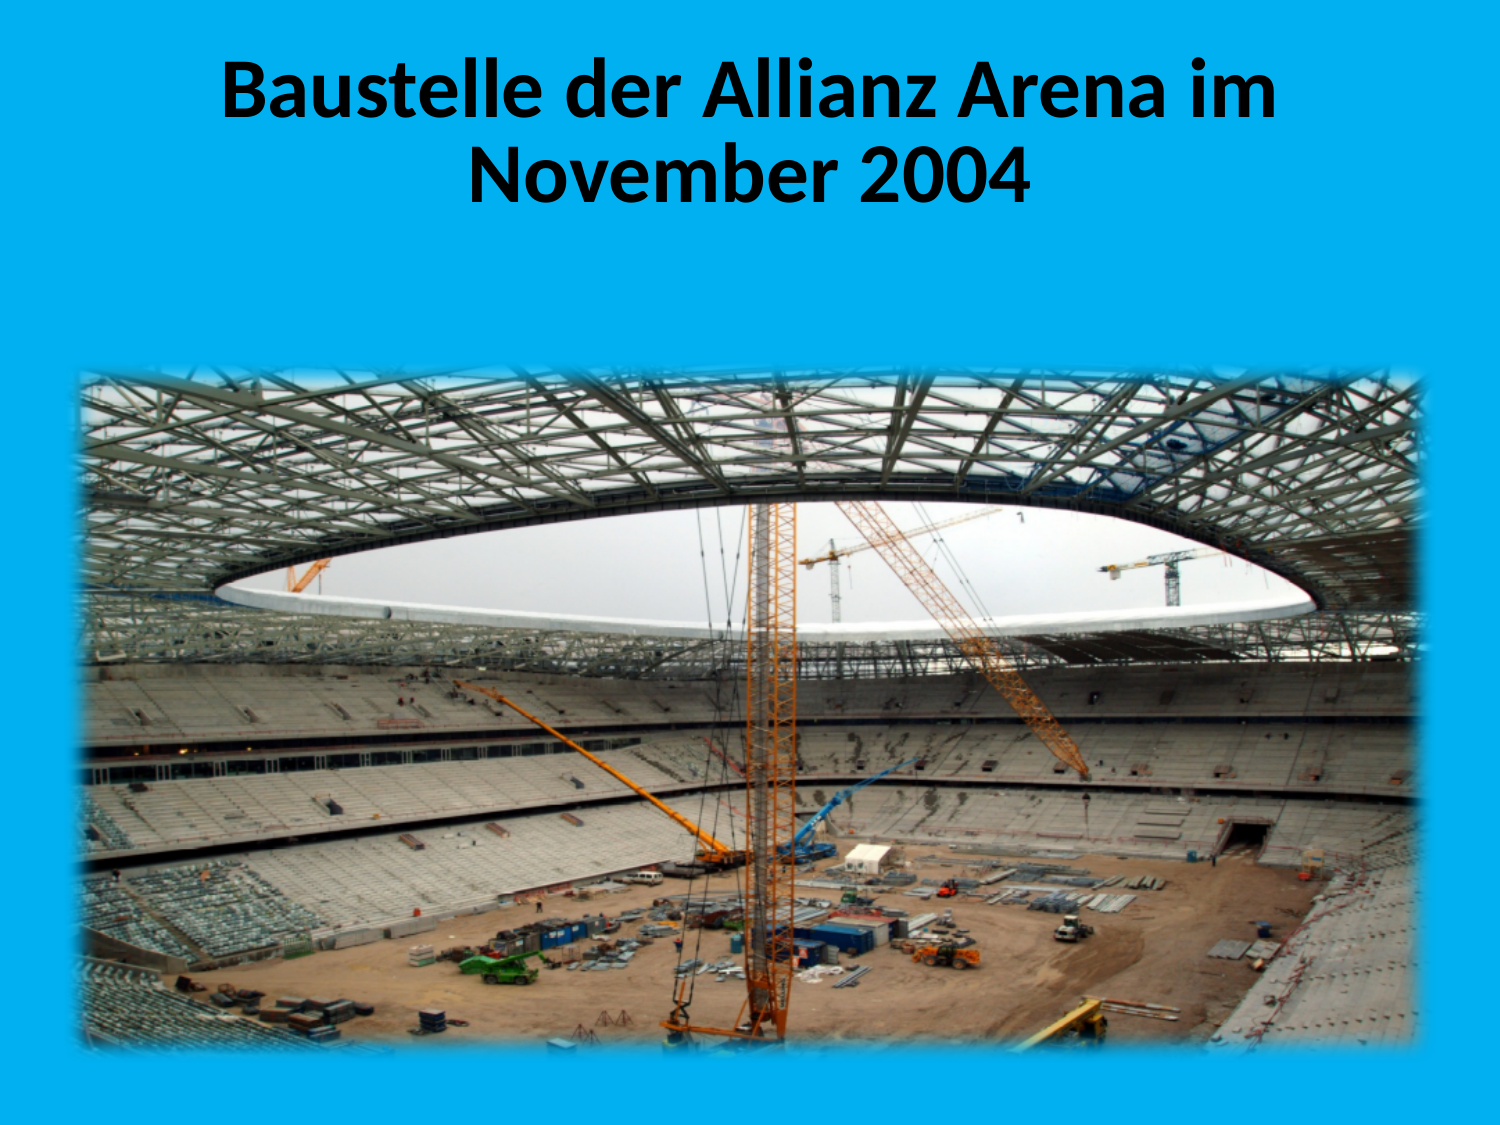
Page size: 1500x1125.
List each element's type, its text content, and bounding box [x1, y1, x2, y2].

title Baustelle der Allianz Arena im November 2004 [75, 45, 1425, 233]
picture [819, 370, 832, 374]
picture [995, 369, 1020, 373]
picture [72, 368, 1428, 1056]
picture [1309, 371, 1327, 377]
